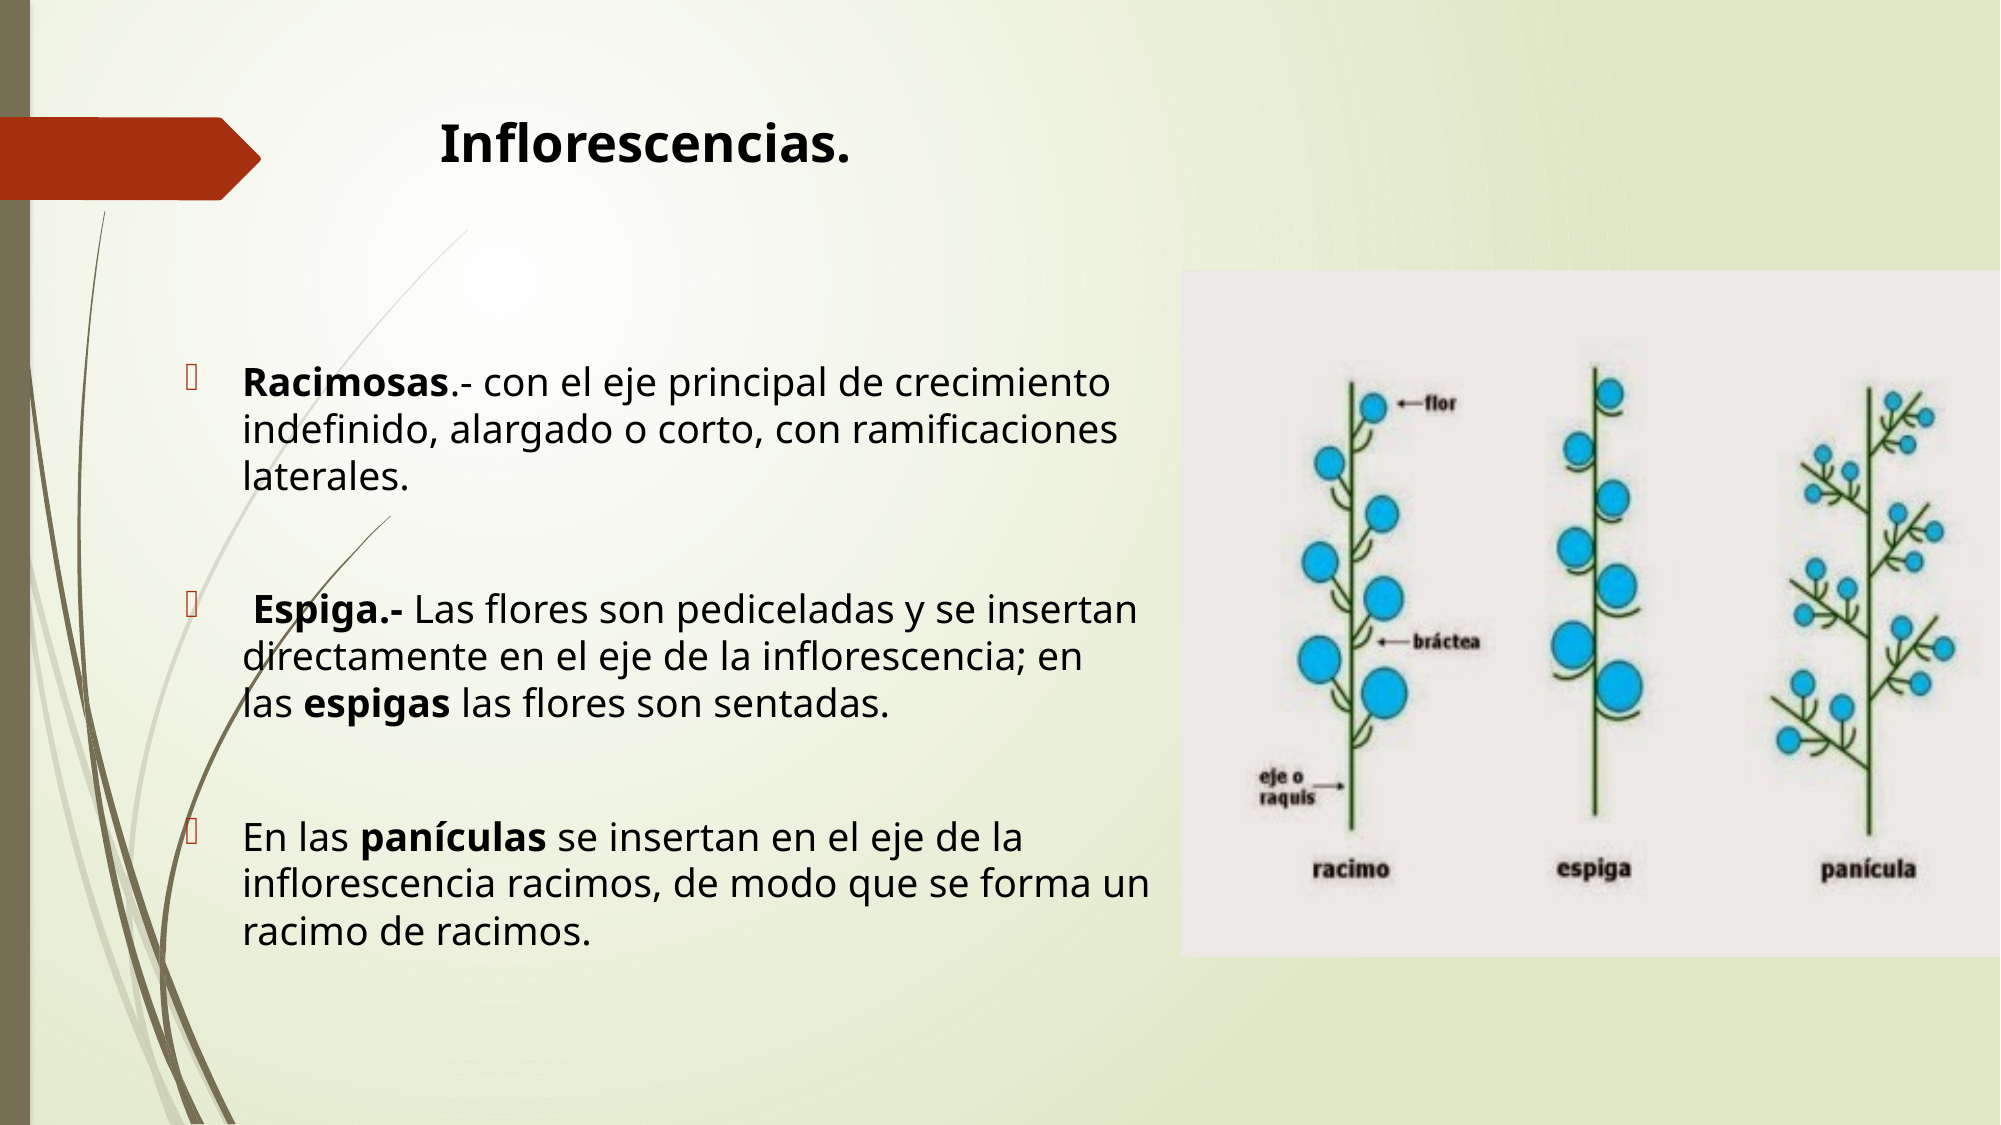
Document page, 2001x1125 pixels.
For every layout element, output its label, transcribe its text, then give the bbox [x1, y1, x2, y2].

title Inflorescencias. [425, 102, 1888, 181]
picture [1181, 270, 2000, 957]
list Racimosas.- con el eje principal de crecimiento indefinido, alargado o corto, con ramificaciones laterales. Espiga.- Las flores son pediceladas y se insertan directamente en el eje de la inflorescencia; en las espigas las flores son sentadas. En las panículas se insertan en el eje de la inflorescencia racimos, de modo que se forma un racimo de racimos. [170, 350, 1182, 970]
